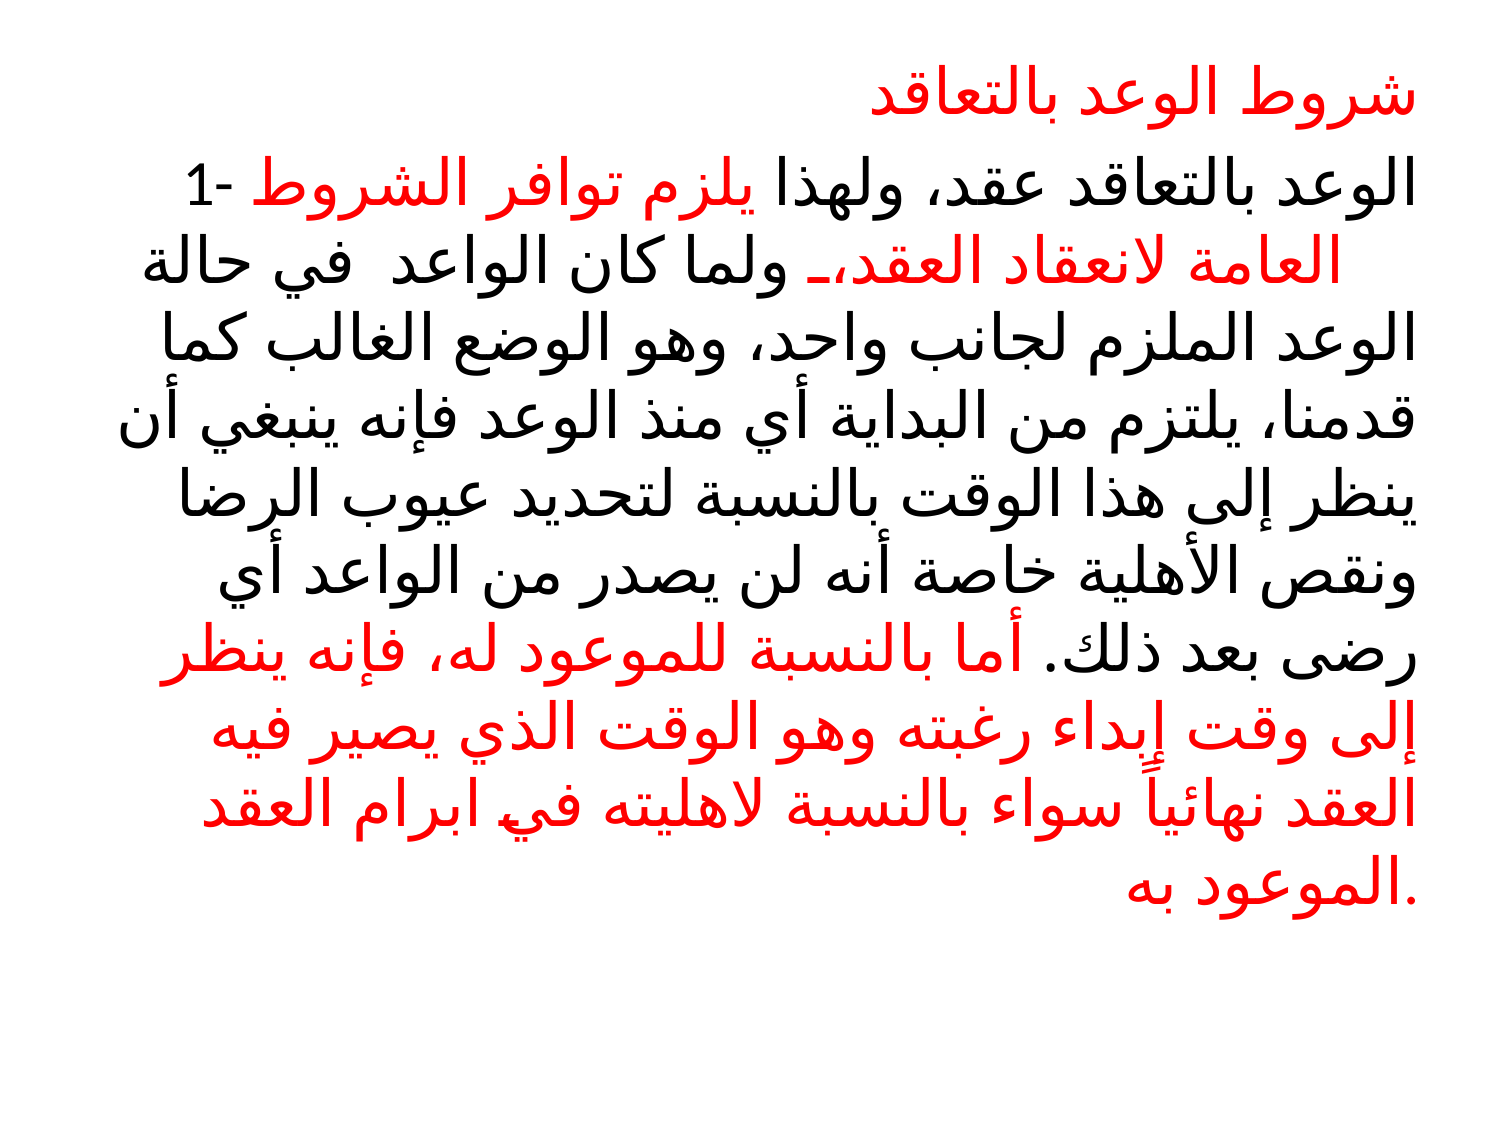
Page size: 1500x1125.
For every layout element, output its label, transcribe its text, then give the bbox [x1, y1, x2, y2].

subtitle شروط الوعد بالتعاقد 1- الوعد بالتعاقد عقد، ولهذا يلزم توافر الشروط العامة لانعقاد العقد، ولما كان الواعد في حالة الوعد الملزم لجانب واحد، وهو الوضع الغالب كما قدمنا، يلتزم من البداية أي منذ الوعد فإنه ينبغي أن ينظر إلى هذا الوقت بالنسبة لتحديد عيوب الرضا ونقص الأهلية خاصة أنه لن يصدر من الواعد أي رضى بعد ذلك. أما بالنسبة للموعود له، فإنه ينظر إلى وقت إبداء رغبته وهو الوقت الذي يصير فيه العقد نهائياً سواء بالنسبة لاهليته في ابرام العقد الموعود به. [76, 42, 1436, 925]
